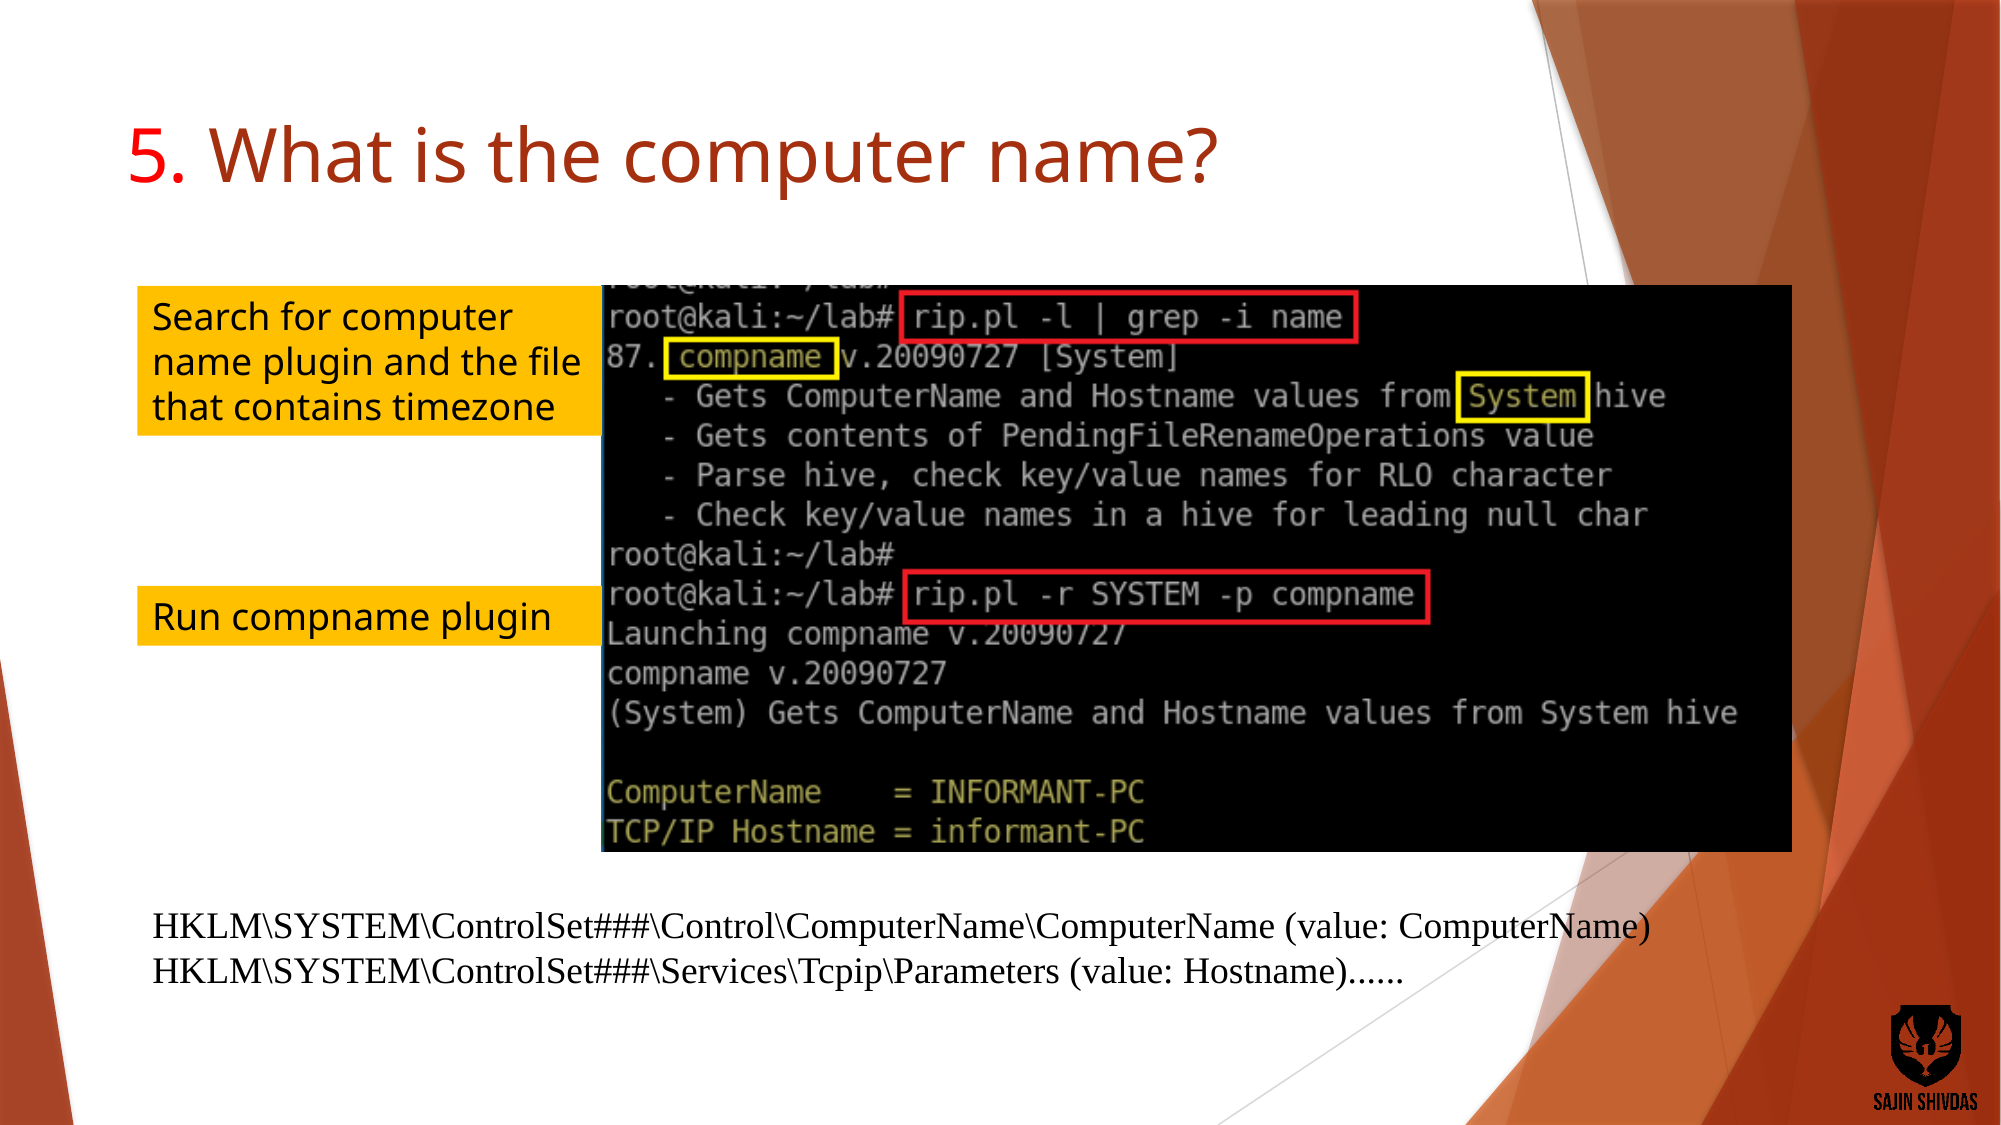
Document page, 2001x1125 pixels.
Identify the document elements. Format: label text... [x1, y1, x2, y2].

text_box HKLM\SYSTEM\ControlSet###\Control\ComputerName\ComputerName (value: ComputerName) HKLM\SYSTEM\ControlSet###\Services\Tcpip\Parameters (value: Hostname)...... [137, 893, 1750, 999]
title 5. What is the computer name? [111, 99, 1522, 317]
picture [601, 285, 1793, 852]
text_box Run compname plugin [137, 585, 596, 646]
picture [1862, 994, 1992, 1124]
text_box Search for computer name plugin and the file that contains timezone [137, 285, 600, 436]
